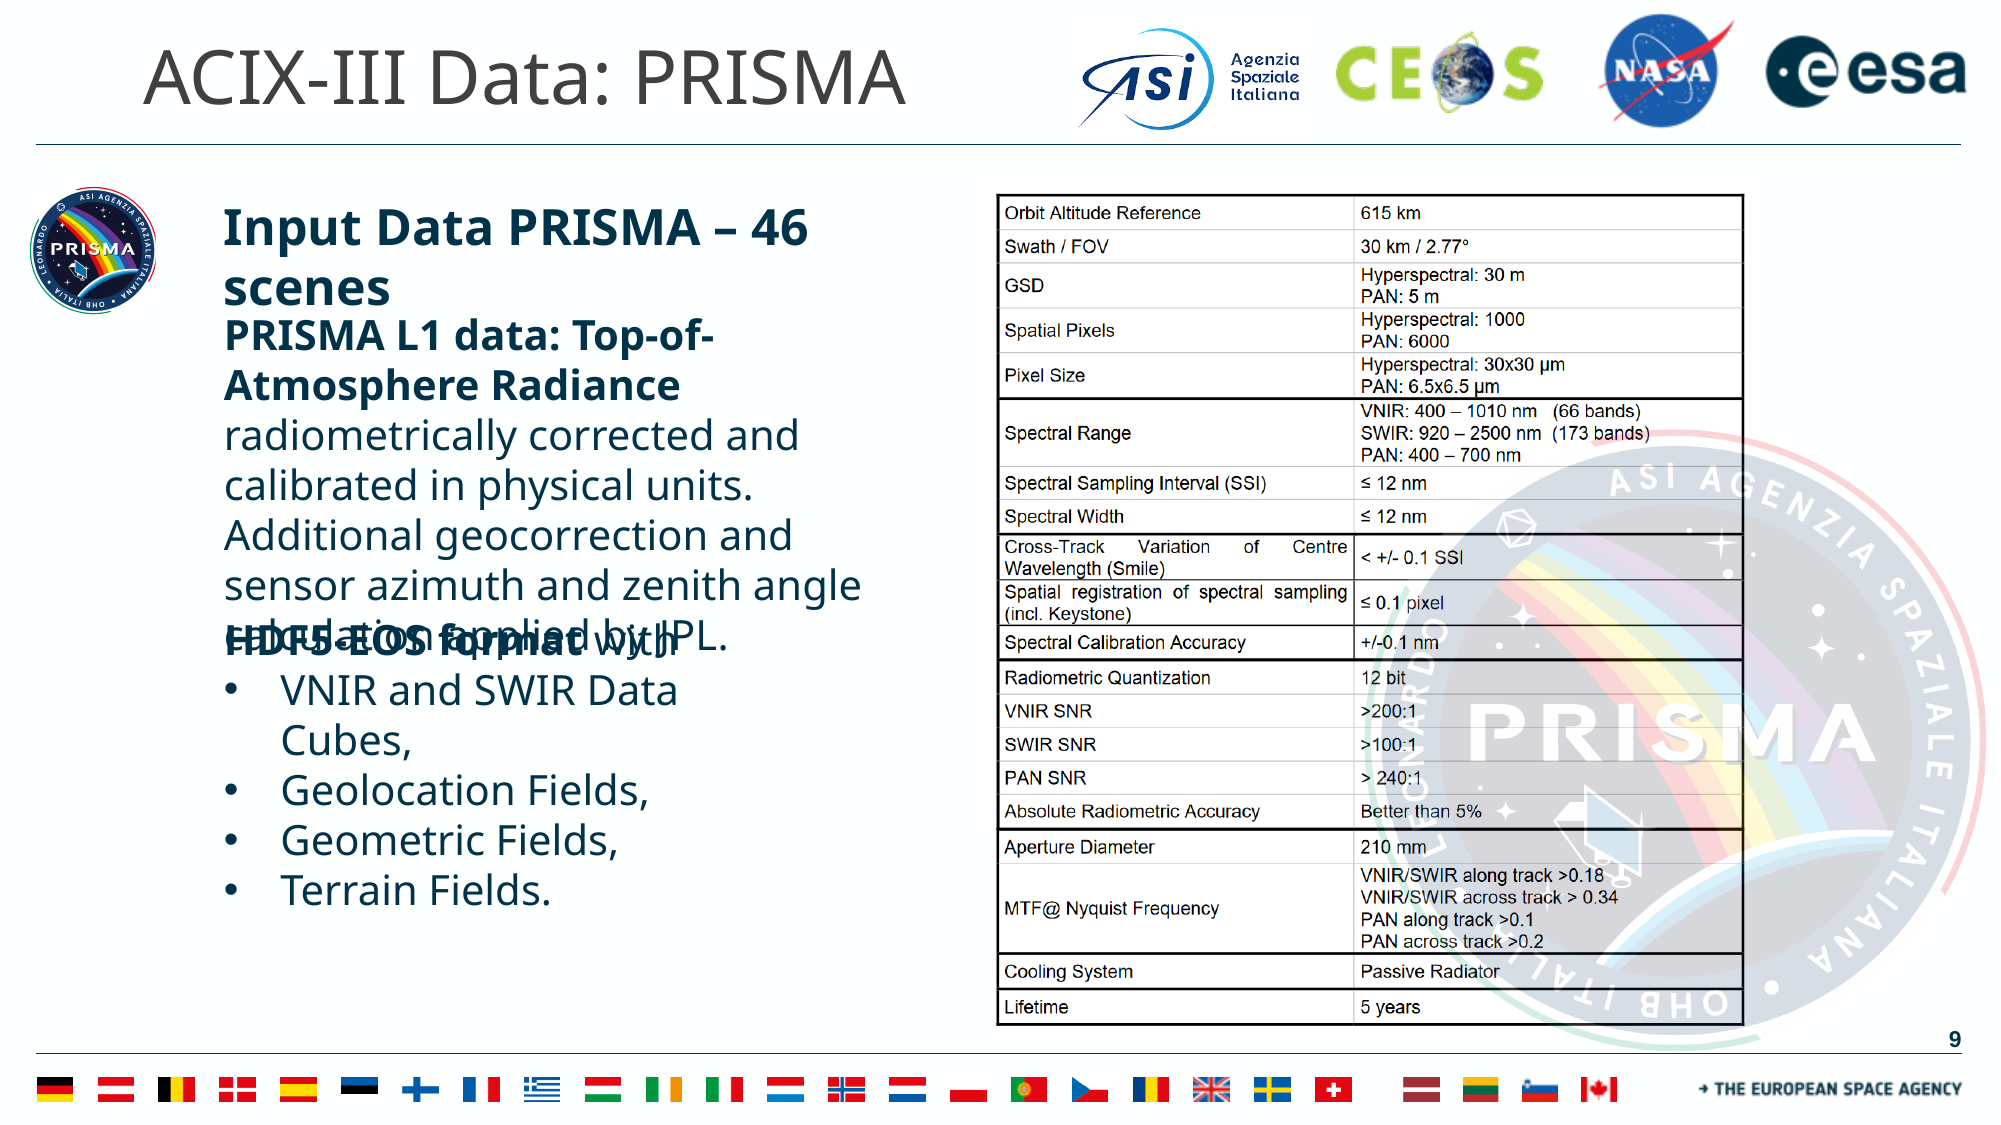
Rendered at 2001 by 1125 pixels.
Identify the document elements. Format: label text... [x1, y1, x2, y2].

picture [585, 1077, 621, 1102]
picture [767, 1077, 804, 1102]
picture [828, 1077, 865, 1102]
picture [341, 1077, 378, 1102]
text_box Input Data PRISMA – 46 scenes [209, 187, 921, 323]
text_box PRISMA L1 data: Top-of-Atmosphere Radiance radiometrically corrected and calibrated in physical units. Additional geocorrection and sensor azimuth and zenith angle calculation applied by JPL. [209, 301, 890, 716]
picture [280, 1077, 317, 1102]
text_box HDF5-EOS format with VNIR and SWIR Data Cubes, Geolocation Fields, Geometric Fields, Terrain Fields. [209, 606, 778, 922]
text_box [985, 180, 1040, 1033]
picture [158, 1077, 195, 1102]
picture [463, 1077, 500, 1102]
picture [889, 1077, 926, 1102]
picture [98, 1077, 134, 1102]
picture [22, 180, 156, 318]
text_box ACIX-III Data: PRISMA [128, 21, 1046, 129]
picture [219, 1077, 256, 1102]
picture [706, 1077, 743, 1102]
picture [646, 1077, 682, 1102]
picture [524, 1077, 560, 1102]
picture [1011, 0, 2001, 1125]
picture [950, 1077, 987, 1102]
picture [37, 1077, 73, 1102]
picture [402, 1077, 439, 1102]
